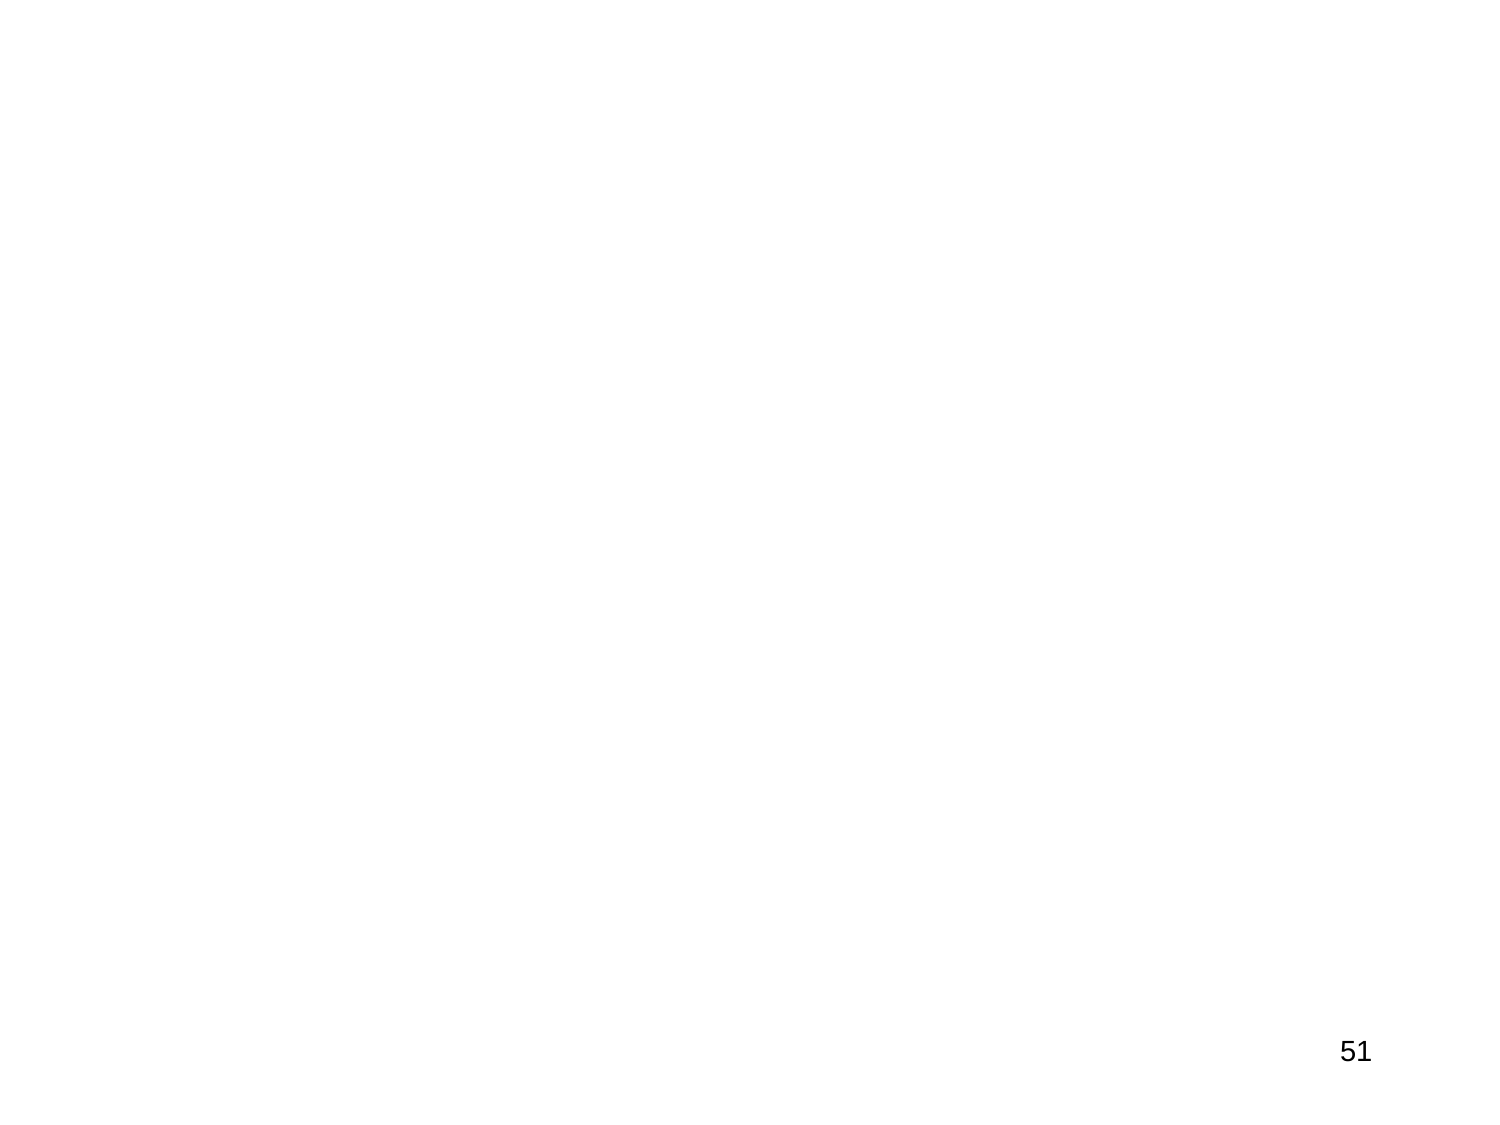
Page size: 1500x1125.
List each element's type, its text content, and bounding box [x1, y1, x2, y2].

slide_number 51 [1074, 1024, 1388, 1101]
